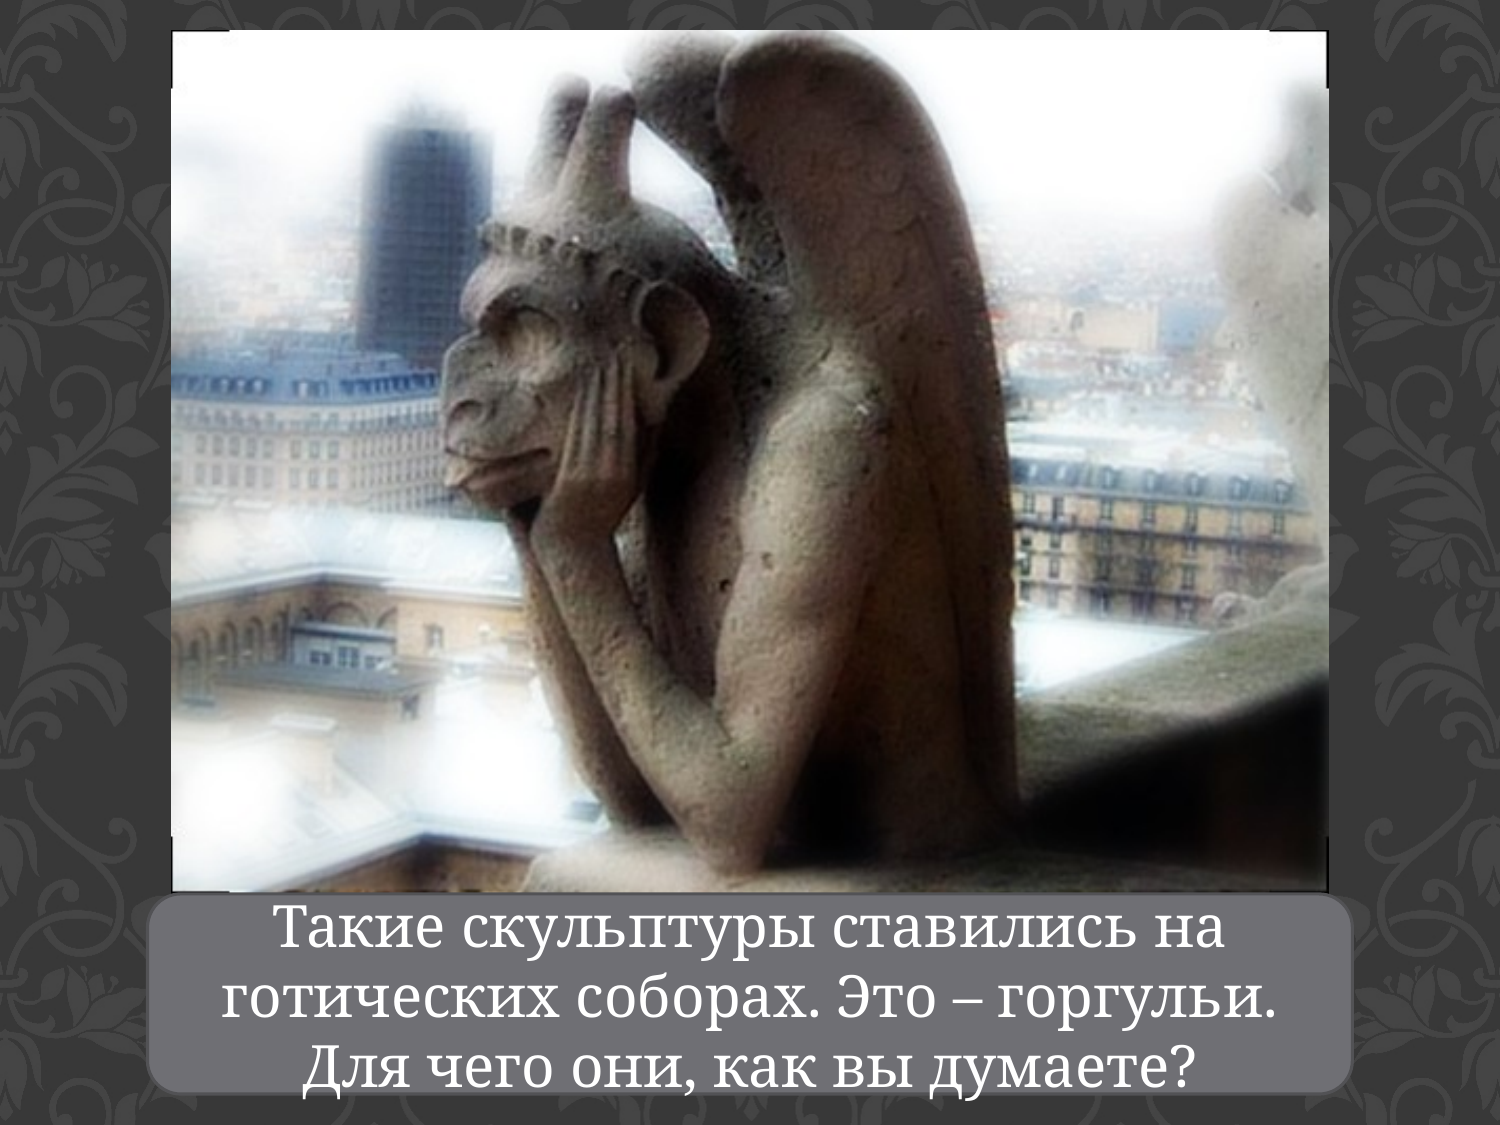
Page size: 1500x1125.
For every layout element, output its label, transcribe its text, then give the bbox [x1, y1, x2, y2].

text_box Такие скульптуры ставились на готических соборах. Это – горгульи. Для чего они, как вы думаете? [145, 896, 1354, 1096]
picture [170, 30, 1329, 895]
